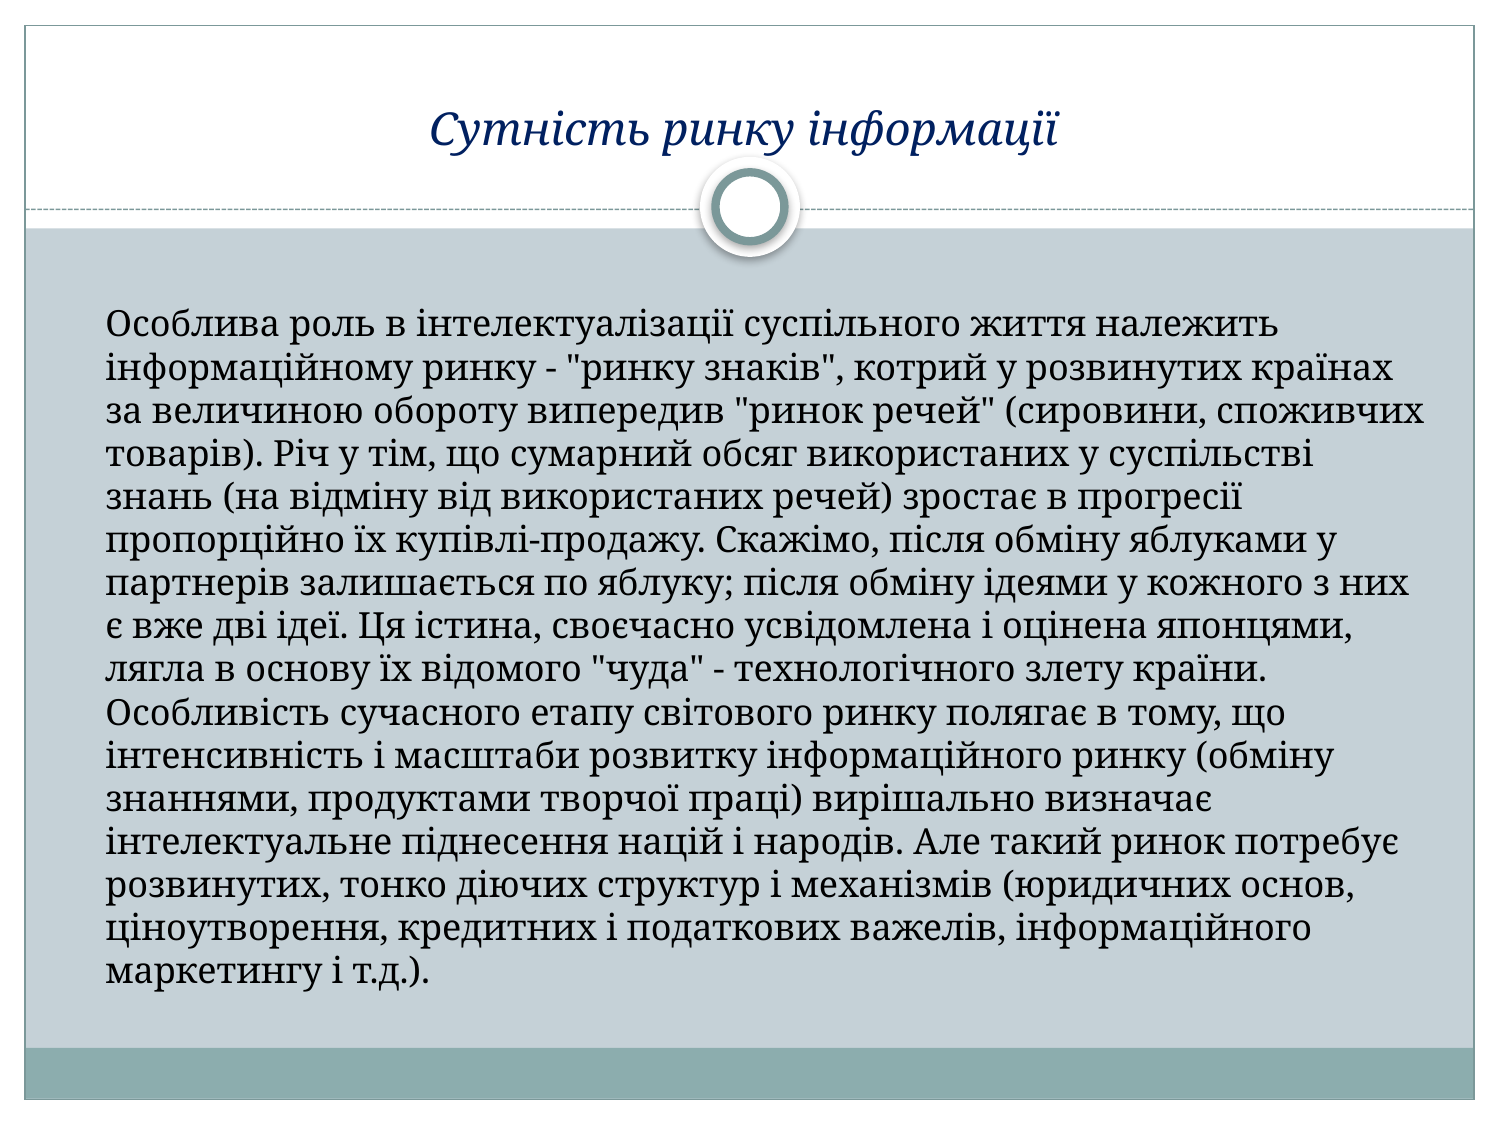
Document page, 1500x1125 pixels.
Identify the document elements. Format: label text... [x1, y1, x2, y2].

title Сутність ринку інформації [49, 37, 1450, 162]
list Особлива роль в інтелектуалізації суспільного життя належить інформаційному ринку - "ринку знаків", котрий у розвинутих країнах за величиною обороту випередив "ринок речей" (сировини, споживчих товарів). Річ у тім, що сумарний обсяг використаних у суспільстві знань (на відміну від використаних речей) зростає в прогресії пропорційно їх купівлі-продажу. Скажімо, після обміну яблуками у партнерів залишається по яблуку; після обміну ідеями у кожного з них є вже дві ідеї. Ця істина, своєчасно усвідомлена і оцінена японцями, лягла в основу їх відомого "чуда" - технологічного злету країни. Особливість сучасного етапу світового ринку полягає в тому, що інтенсивність і масштаби розвитку інформаційного ринку (обміну знаннями, продуктами творчої праці) вирішально визначає інтелектуальне піднесення націй і народів. Але такий ринок потребує розвинутих, тонко діючих структур і механізмів (юридичних основ, ціноутворення, кредитних і податкових важелів, інформаційного маркетингу і т.д.). [49, 250, 1445, 1001]
